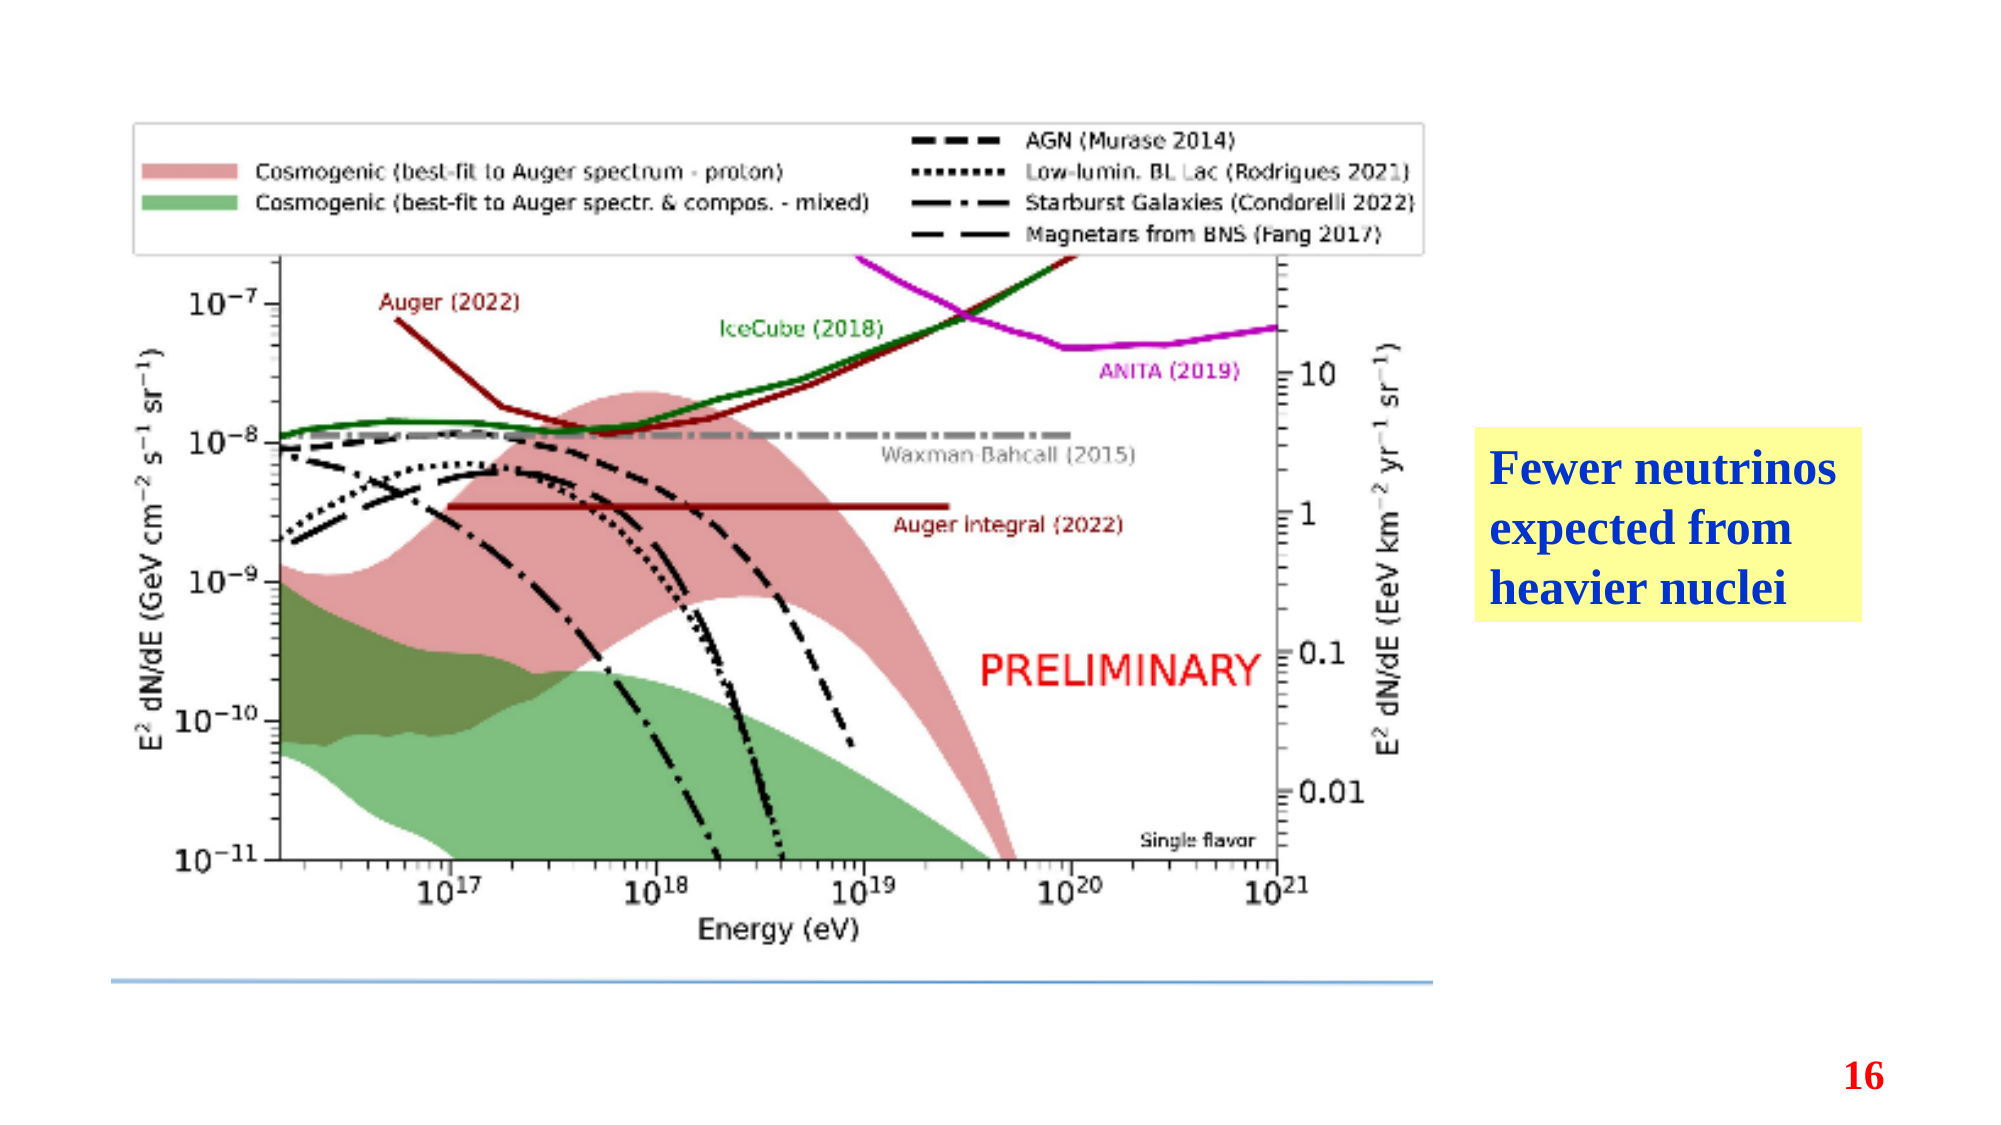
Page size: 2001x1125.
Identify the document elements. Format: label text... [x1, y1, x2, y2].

picture [111, 118, 1433, 990]
slide_number 16 [1433, 1042, 1900, 1103]
text_box Fewer neutrinos expected from heavier nuclei [1474, 427, 1863, 622]
